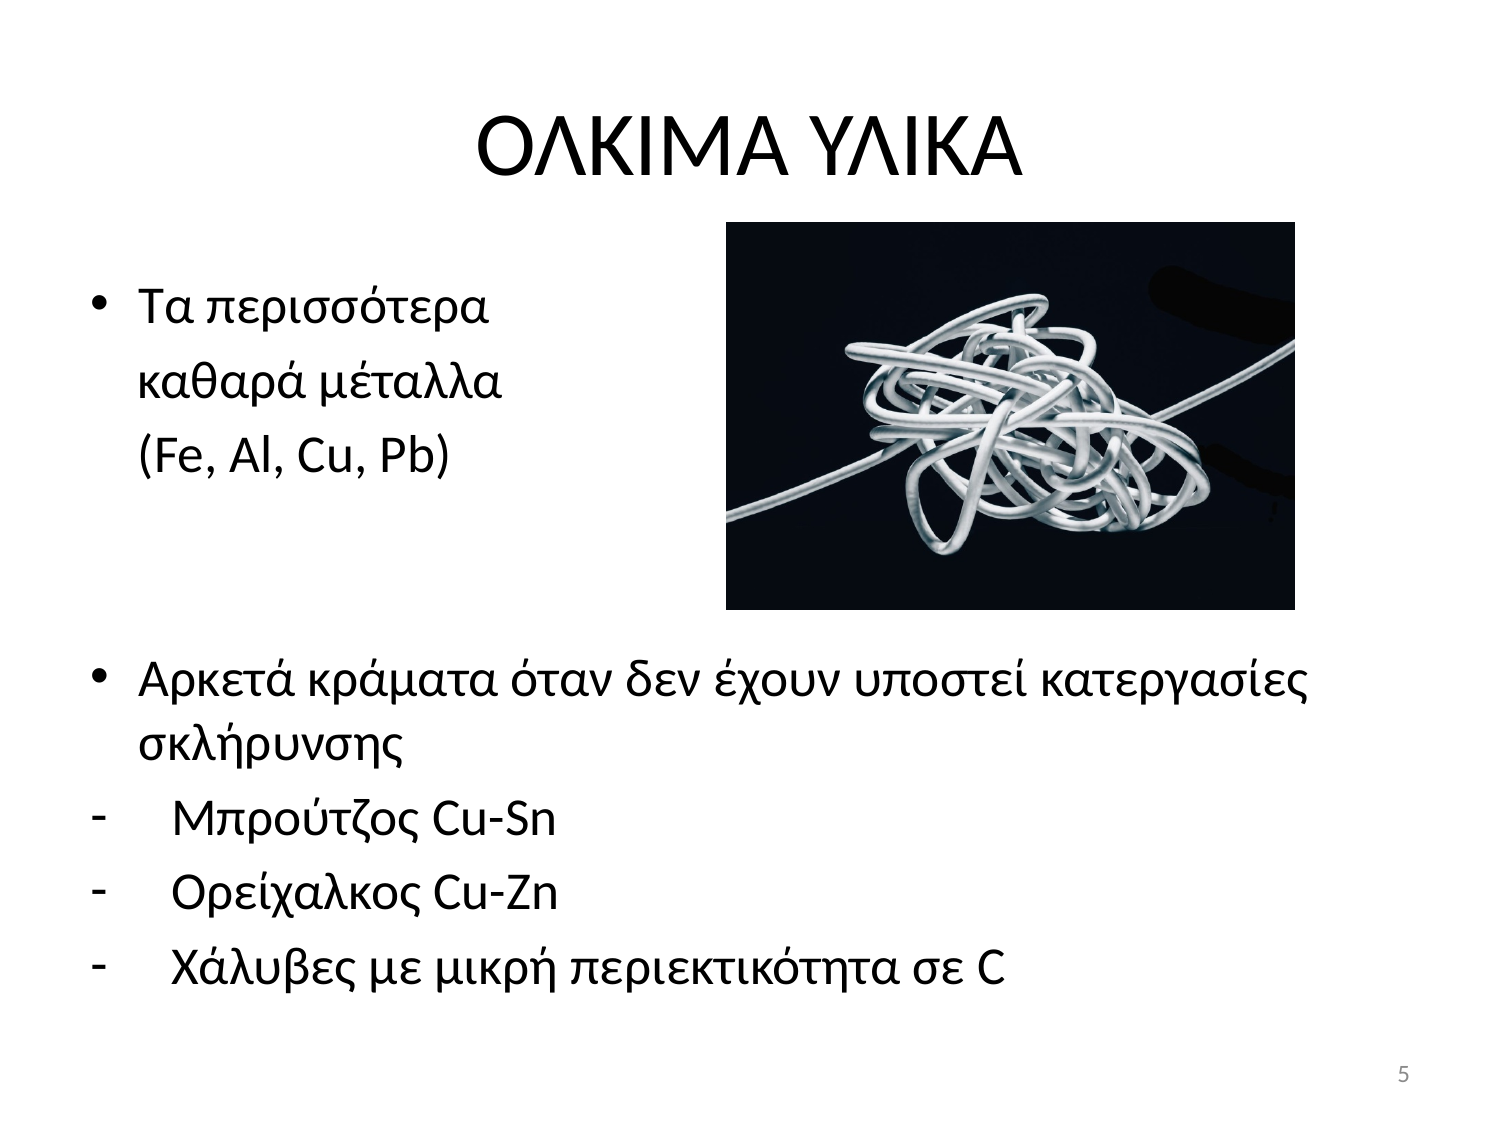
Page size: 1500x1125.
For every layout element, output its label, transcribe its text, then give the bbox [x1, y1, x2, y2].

slide_number 5 [1074, 1042, 1425, 1103]
title ΟΛΚΙΜΑ ΥΛΙΚΑ [75, 45, 1425, 233]
picture [726, 222, 1295, 610]
list Τα περισσότερα καθαρά μέταλλα (Fe, Al, Cu, Pb) Αρκετά κράματα όταν δεν έχουν υποστεί κατεργασίες σκλήρυνσης Μπρούτζος Cu-Sn Ορείχαλκος Cu-Zn Χάλυβες με μικρή περιεκτικότητα σε C [75, 262, 1425, 1005]
